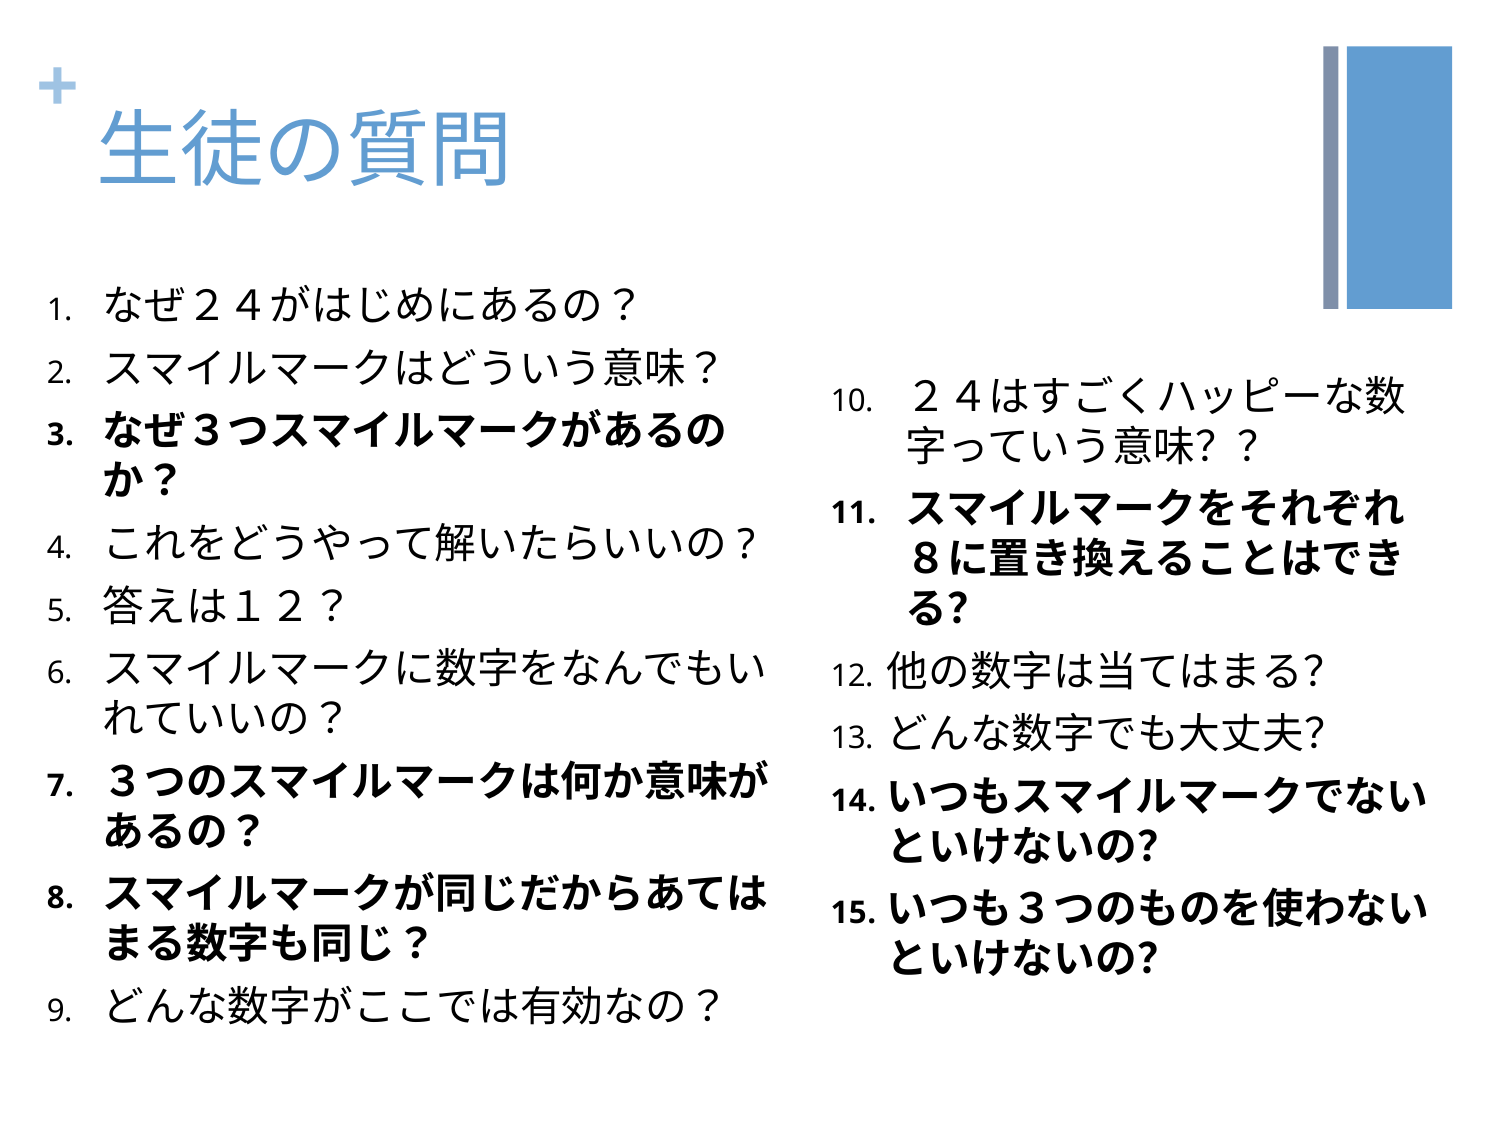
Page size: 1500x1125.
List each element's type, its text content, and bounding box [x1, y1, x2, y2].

list なぜ２４がはじめにあるの？ スマイルマークはどういう意味？ なぜ３つスマイルマークがあるのか？ これをどうやって解いたらいいの? 答えは１２？ スマイルマークに数字をなんでもいれていいの？ ３つのスマイルマークは何か意味があるの？ スマイルマークが同じだからあてはまる数字も同じ？ どんな数字がここでは有効なの？ [31, 271, 791, 1037]
text_box ２４はすごくハッピーな数字っていう意味？？ スマイルマークをそれぞれ８に置き換えることはできる？ 他の数字は当てはまる？ どんな数字でも大丈夫？ いつもスマイルマークでないといけないの？ いつも３つのものを使わないといけないの？ [815, 361, 1446, 1046]
title 生徒の質問 [81, 88, 1322, 272]
